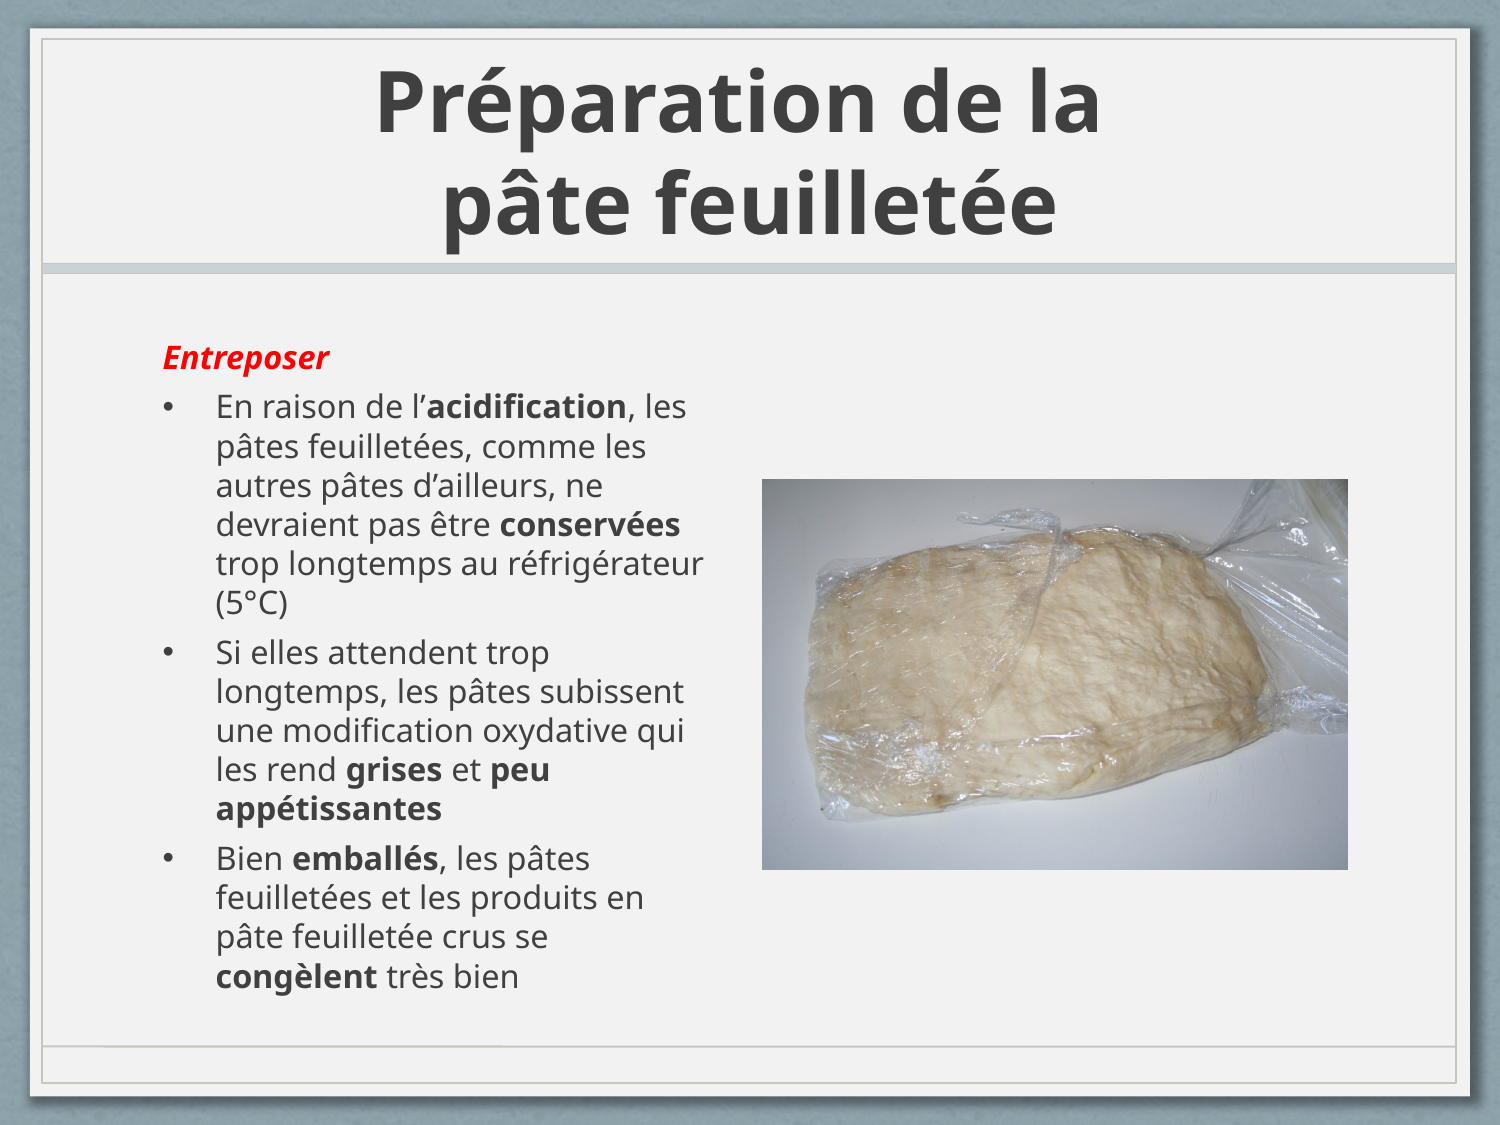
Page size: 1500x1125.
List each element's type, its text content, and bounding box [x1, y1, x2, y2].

title Préparation de la pâte feuilletée [147, 40, 1353, 260]
list Entreposer En raison de l’acidification, les pâtes feuilletées, comme les autres pâtes d’ailleurs, ne devraient pas être conservées trop longtemps au réfrigérateur (5°C) Si elles attendent trop longtemps, les pâtes subissent une modification oxydative qui les rend grises et peu appétissantes Bien emballés, les pâtes feuilletées et les produits en pâte feuilletée crus se congèlent très bien [147, 328, 733, 1006]
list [761, 351, 1348, 998]
